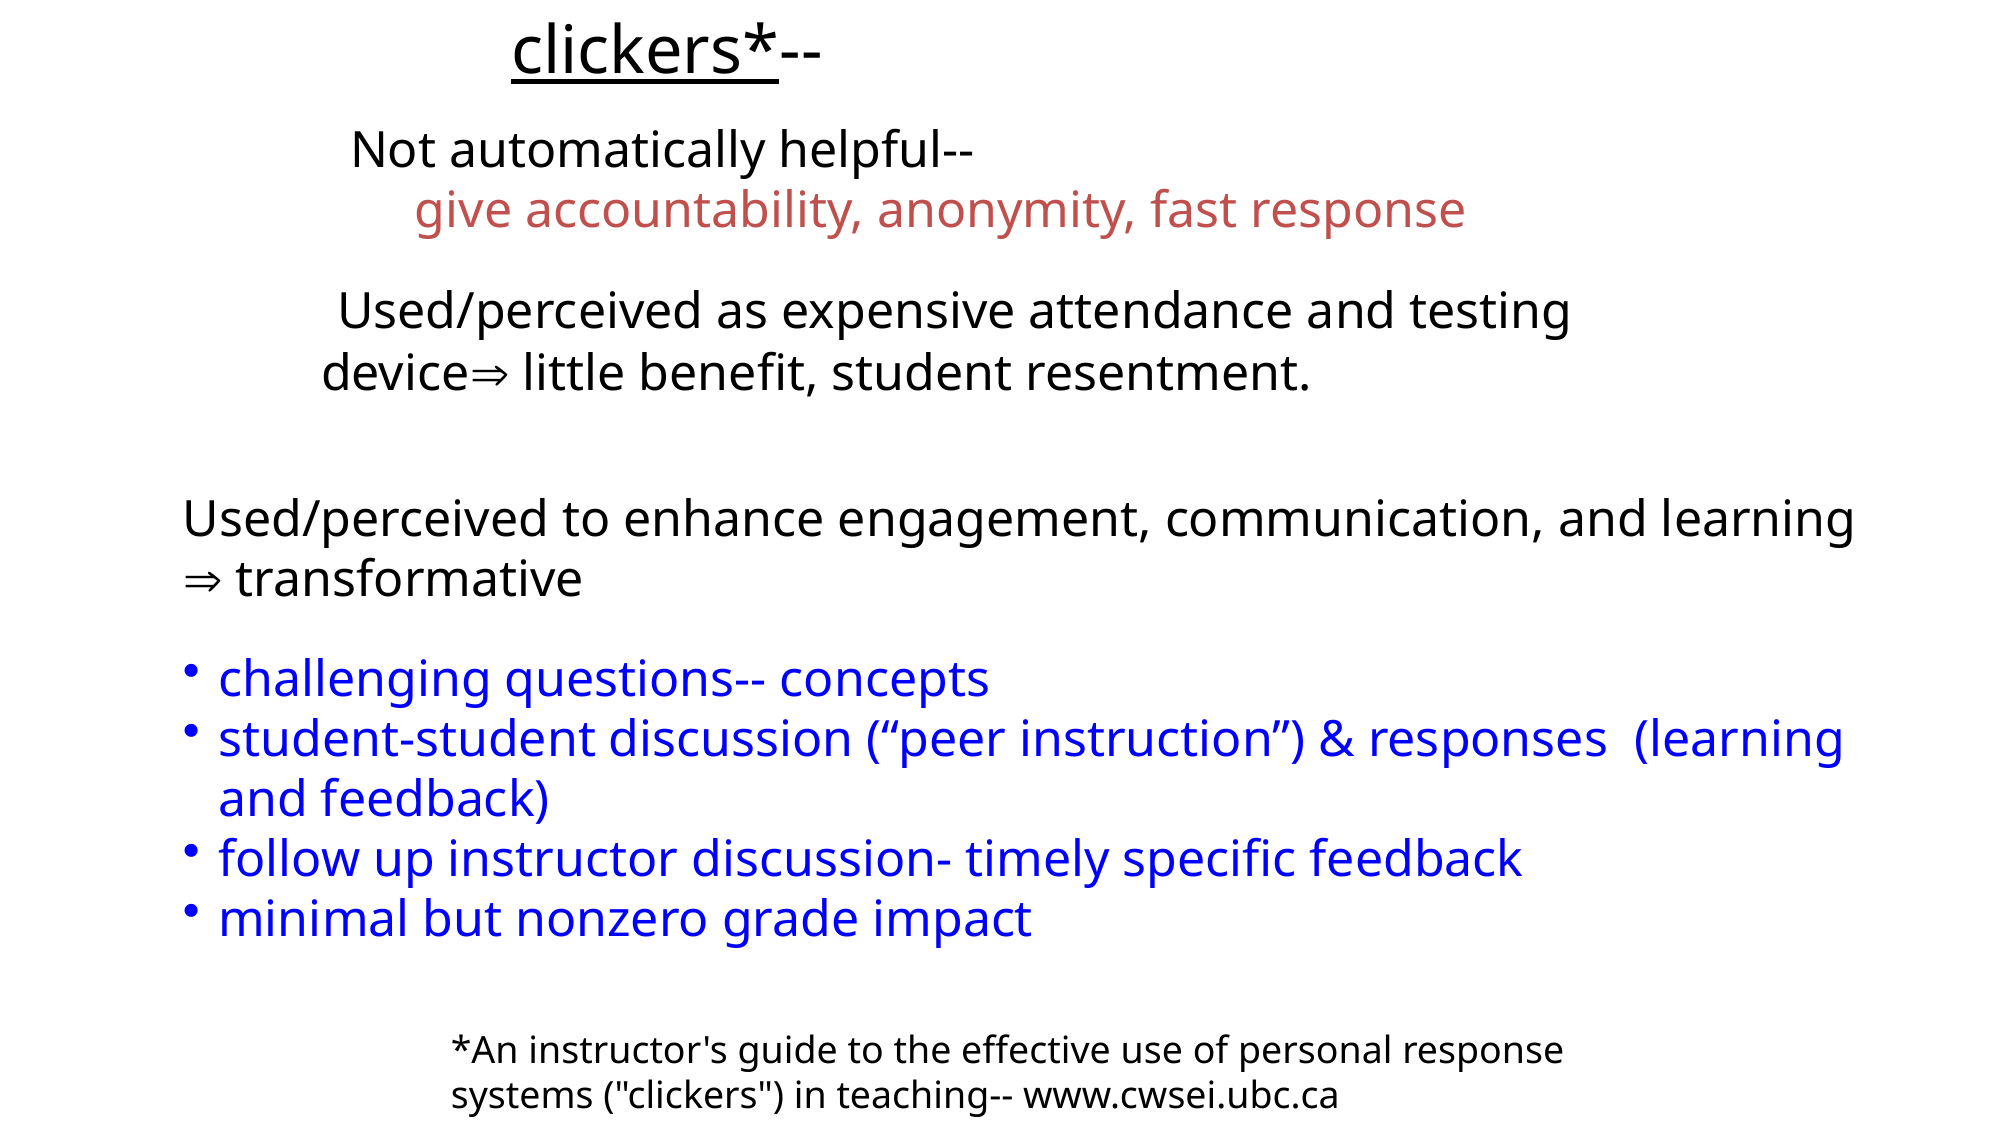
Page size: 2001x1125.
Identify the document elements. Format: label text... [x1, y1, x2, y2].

text_box Used/perceived to enhance engagement, communication, and learning  transformative challenging questions-- concepts student-student discussion (“peer instruction”) & responses (learning and feedback) follow up instructor discussion- timely specific feedback minimal but nonzero grade impact [168, 479, 1887, 954]
text_box Used/perceived as expensive attendance and testing device little benefit, student resentment. [306, 263, 1781, 408]
text_box *An instructor's guide to the effective use of personal response systems ("clickers") in teaching-- www.cwsei.ubc.ca [436, 1018, 1713, 1124]
text_box Not automatically helpful-- give accountability, anonymity, fast response [335, 110, 1779, 246]
text_box clickers*-- [496, 0, 853, 95]
